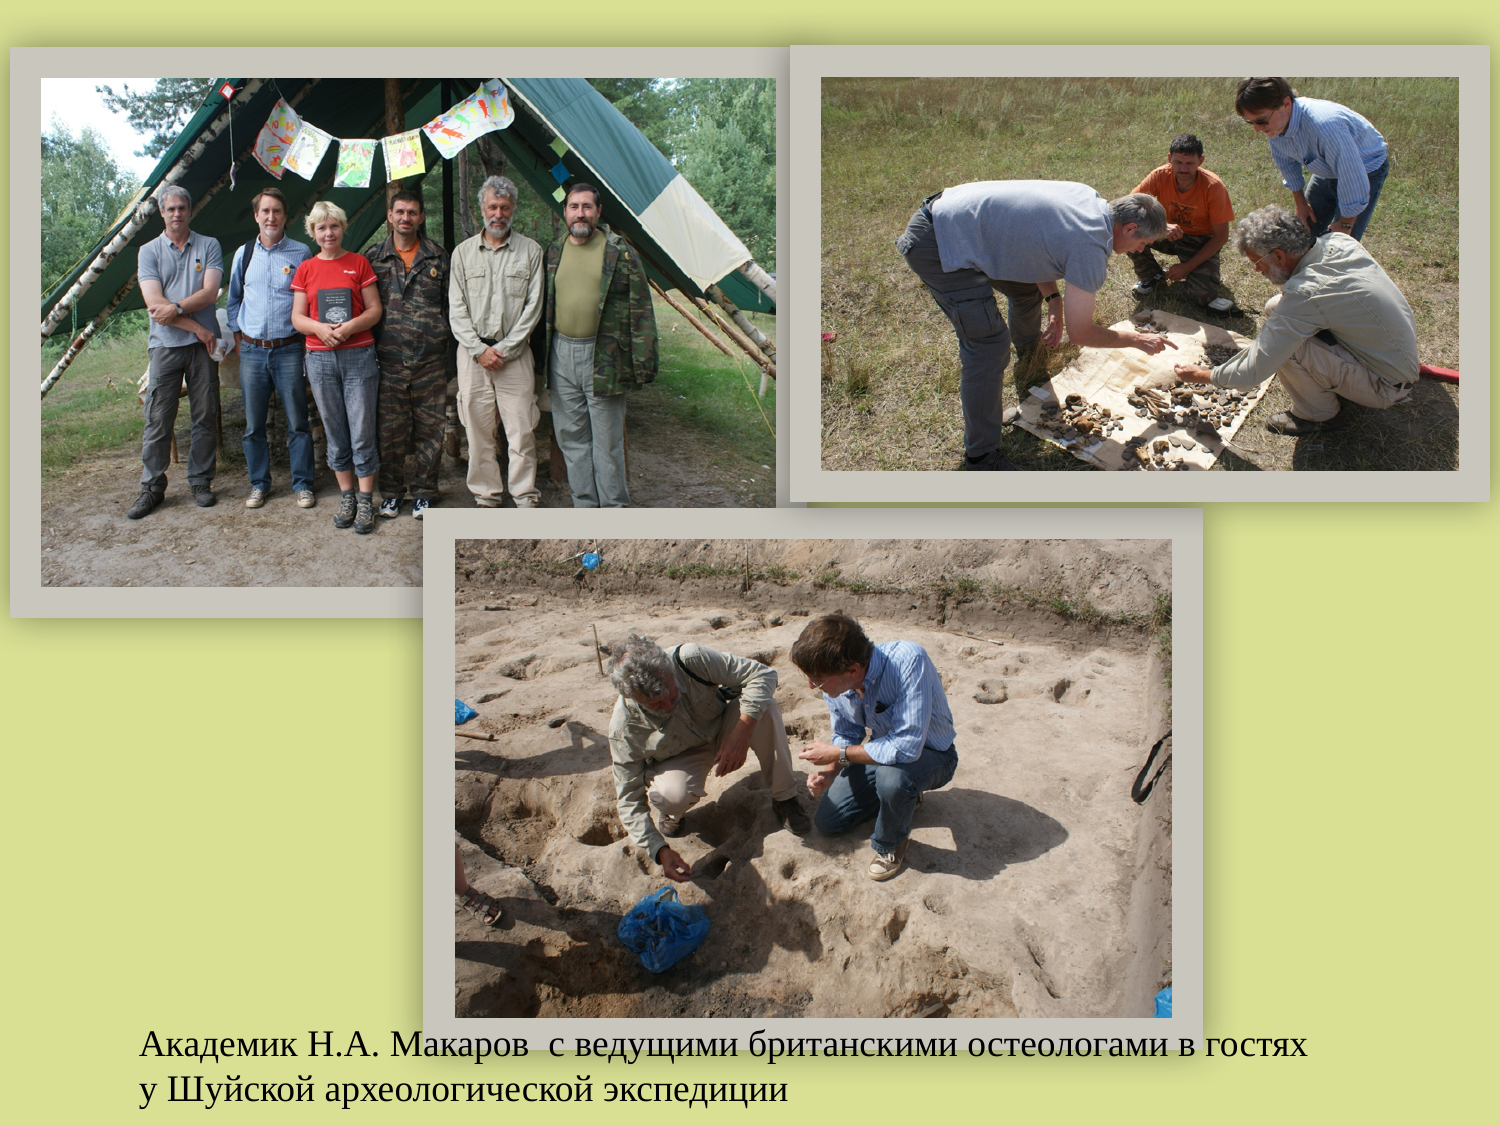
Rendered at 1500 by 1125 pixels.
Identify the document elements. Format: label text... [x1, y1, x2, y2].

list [454, 538, 1173, 1019]
picture [41, 77, 776, 587]
text_box Академик Н.А. Макаров с ведущими британскими остеологами в гостях у Шуйской археологической экспедиции [123, 1011, 1341, 1117]
picture [820, 76, 1459, 472]
